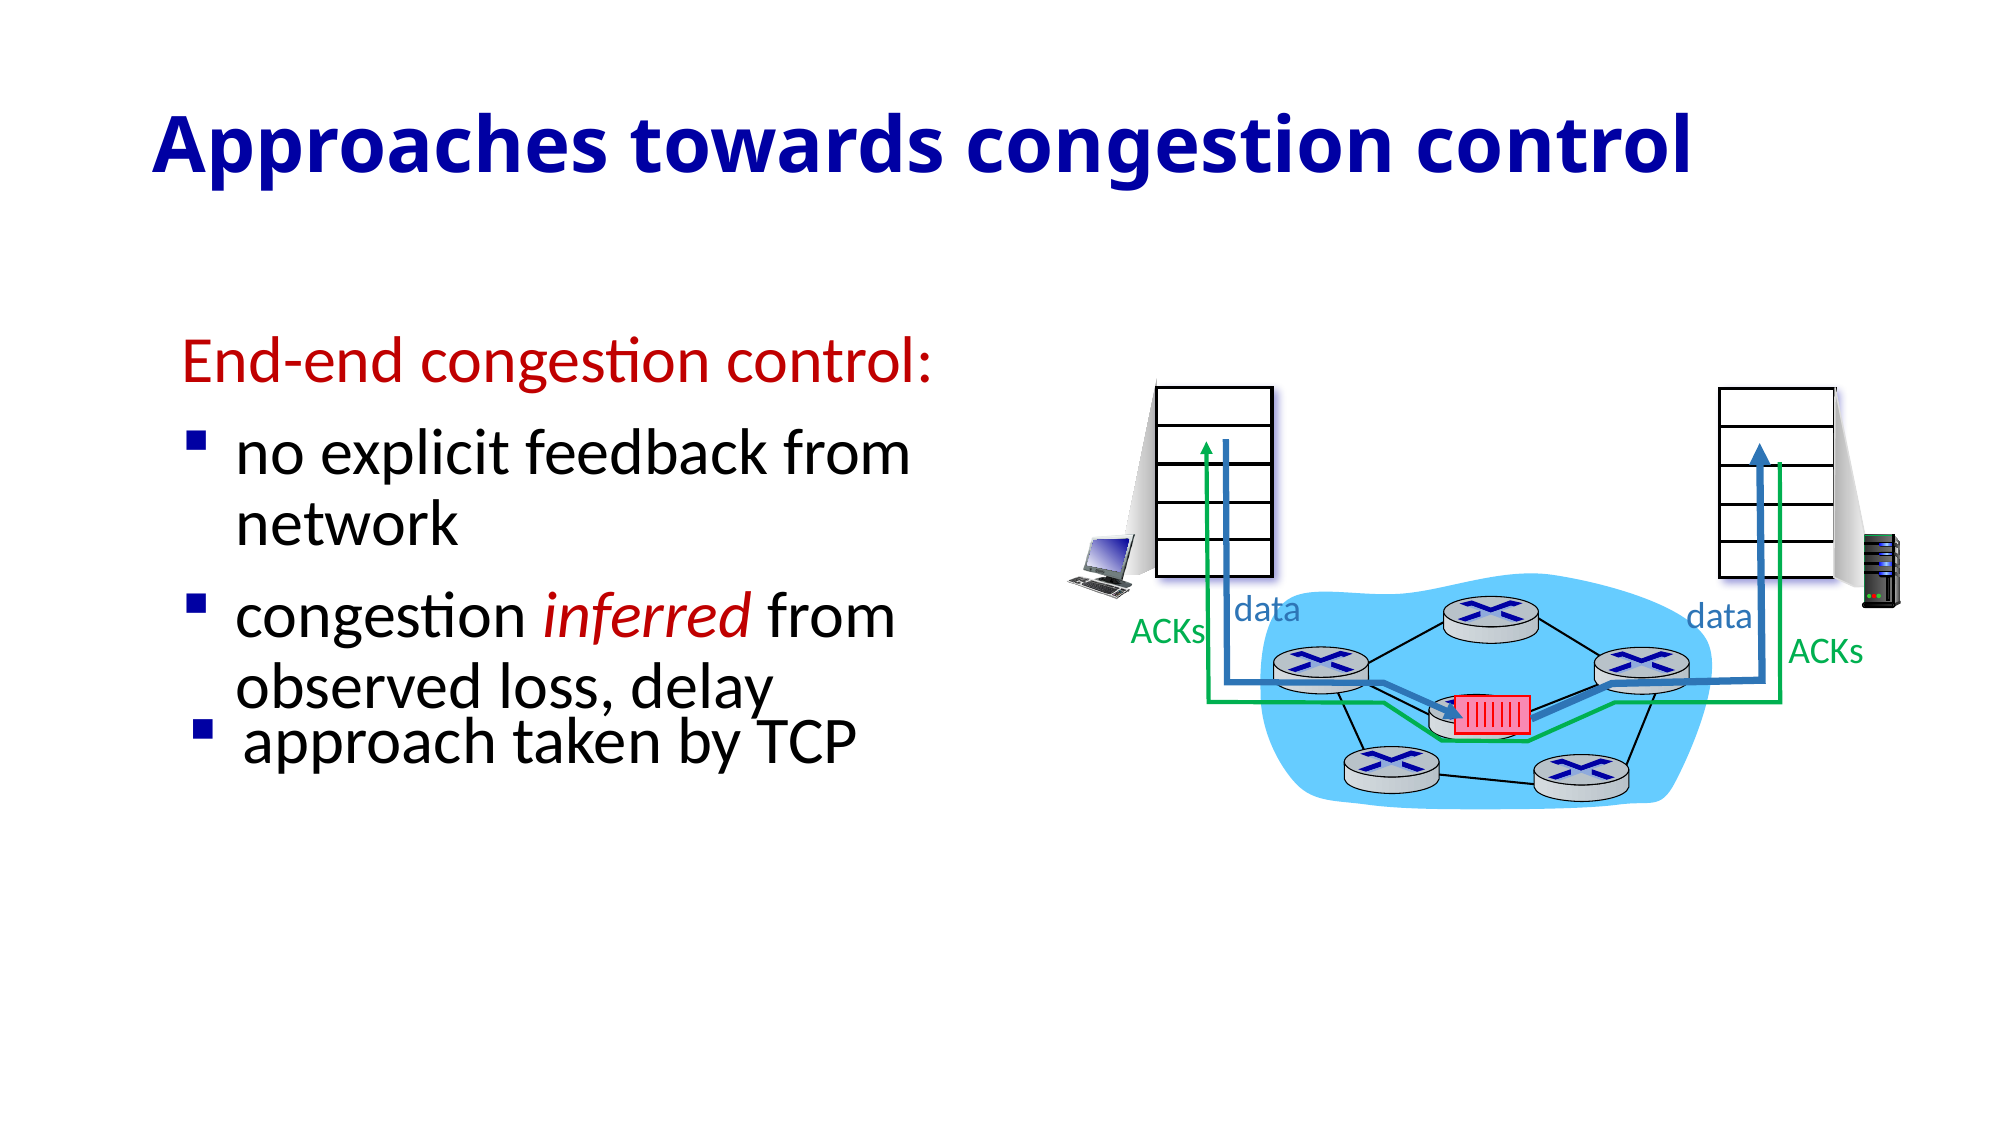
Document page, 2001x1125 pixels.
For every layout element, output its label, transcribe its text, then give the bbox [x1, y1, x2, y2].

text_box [1344, 746, 1440, 794]
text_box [1155, 387, 1274, 441]
text_box [1837, 397, 1846, 441]
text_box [1115, 441, 1880, 742]
text_box [1144, 387, 1155, 441]
text_box approach taken by TCP [151, 698, 1064, 802]
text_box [1718, 388, 1837, 441]
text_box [1862, 534, 1901, 608]
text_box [1050, 531, 1115, 604]
text_box [1270, 742, 1694, 810]
title Approaches towards congestion control [137, 74, 1863, 221]
list End-end congestion control: no explicit feedback from network congestion inferred from observed loss, delay [145, 318, 1058, 735]
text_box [1533, 754, 1629, 802]
